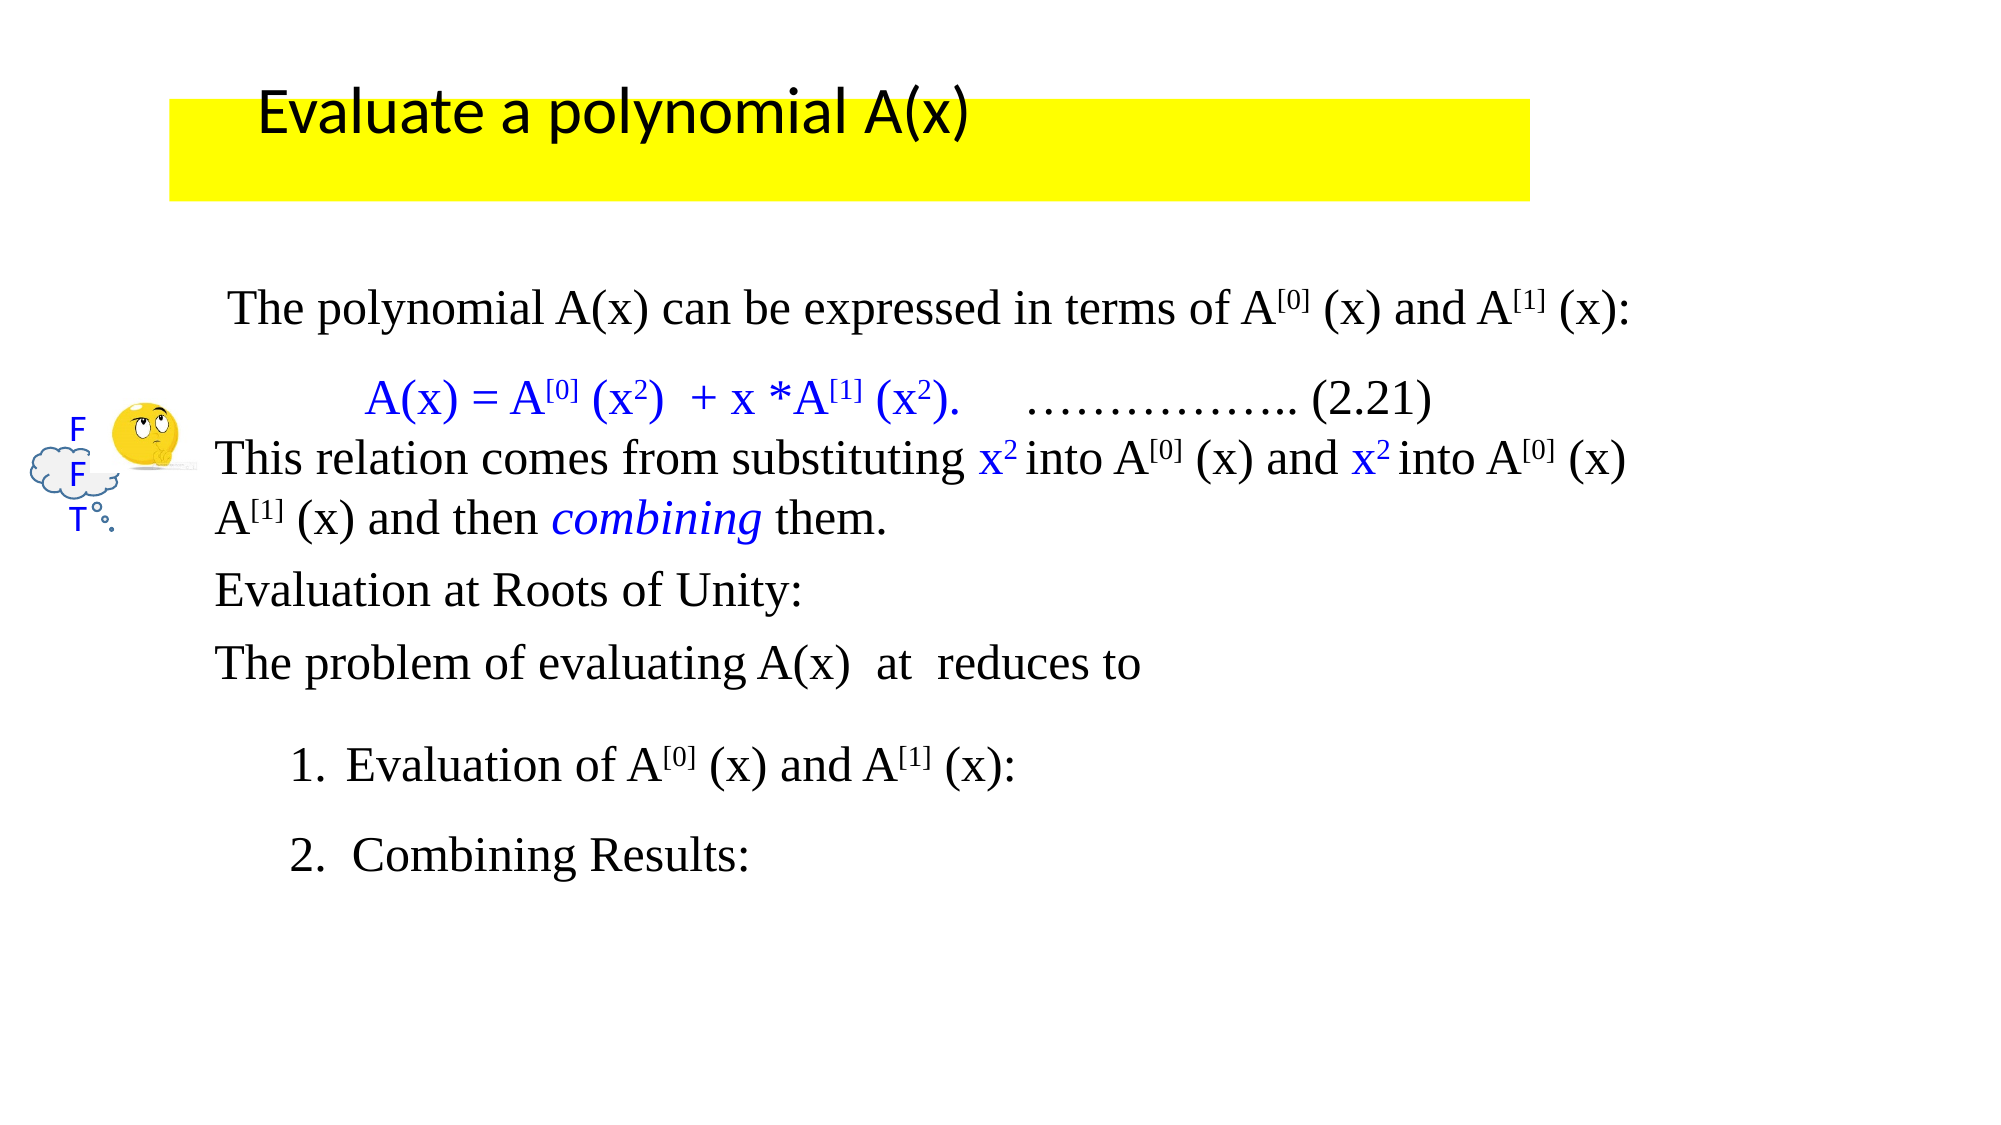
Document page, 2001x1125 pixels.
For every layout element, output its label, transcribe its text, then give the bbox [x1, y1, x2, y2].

text_box [169, 98, 1530, 202]
text_box FFT [91, 501, 103, 513]
text_box FFT [101, 515, 109, 524]
text_box Evaluate a polynomial A(x) [242, 59, 1003, 154]
text_box FFT [29, 446, 120, 500]
picture [90, 398, 200, 473]
